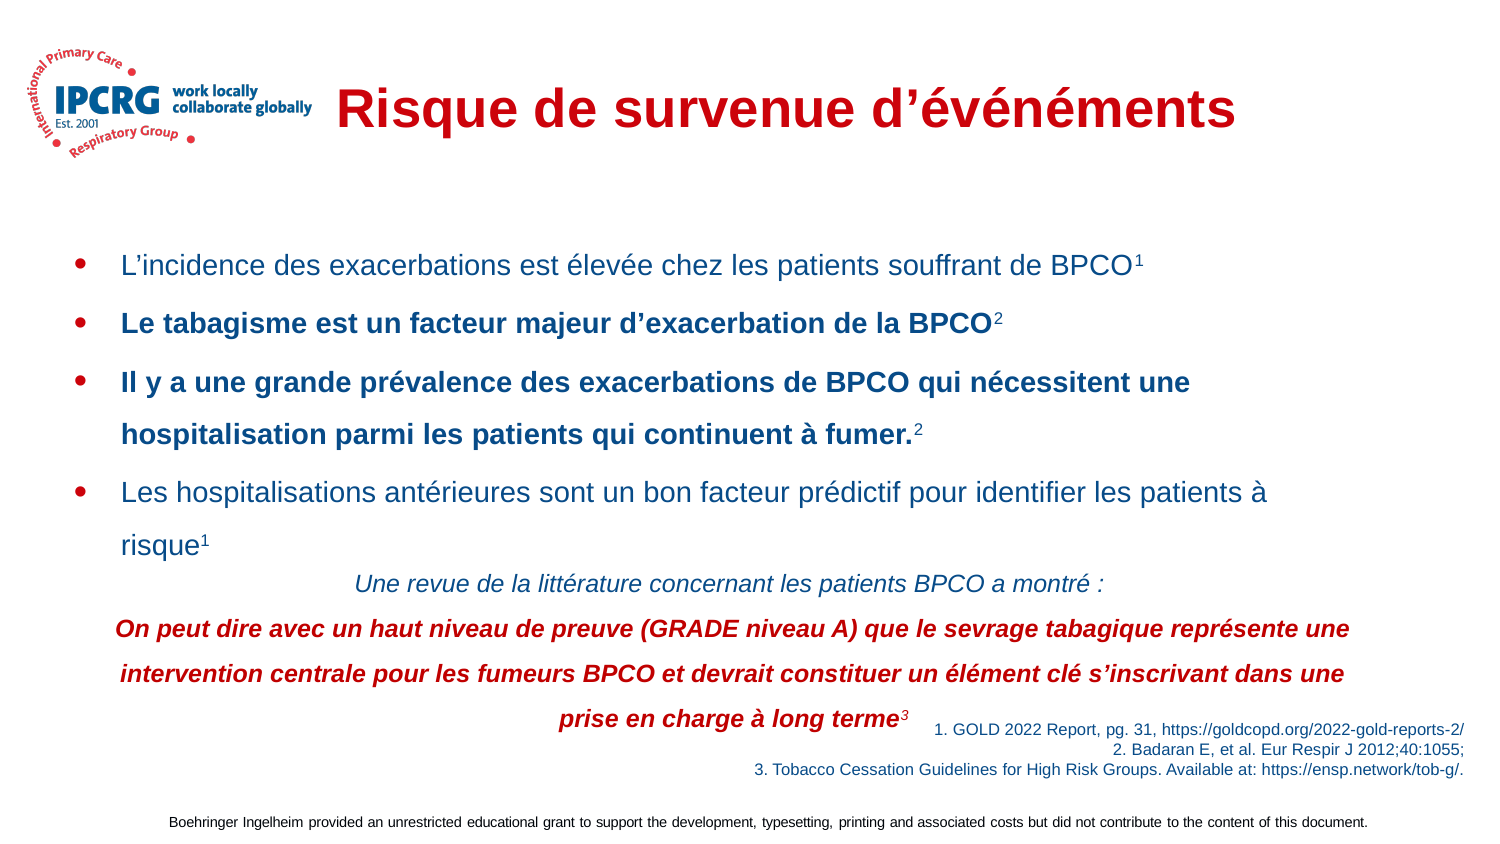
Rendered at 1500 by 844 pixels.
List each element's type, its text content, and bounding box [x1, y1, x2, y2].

picture [27, 49, 312, 158]
text_box Une revue de la littérature concernant les patients BPCO a montré : On peut dire avec un haut niveau de preuve (GRADE niveau A) que le sevrage tabagique représente une intervention centrale pour les fumeurs BPCO et devrait constituer un élément clé s’inscrivant dans une prise en charge à long terme3 [82, 545, 1385, 740]
list L’incidence des exacerbations est élevée chez les patients souffrant de BPCO1 Le tabagisme est un facteur majeur d’exacerbation de la BPCO2 Il y a une grande prévalence des exacerbations de BPCO qui nécessitent une hospitalisation parmi les patients qui continuent à fumer.2 Les hospitalisations antérieures sont un bon facteur prédictif pour identifier les patients à risque1 [58, 221, 1335, 653]
text_box 1. GOLD 2022 Report, pg. 31, https://goldcopd.org/2022-gold-reports-2/ 2. Badaran E, et al. Eur Respir J 2012;40:1055; 3. Tobacco Cessation Guidelines for High Risk Groups. Available at: https://ensp.network/tob-g/. [739, 711, 1480, 827]
title Risque de survenue d’événéments [321, 65, 1500, 160]
